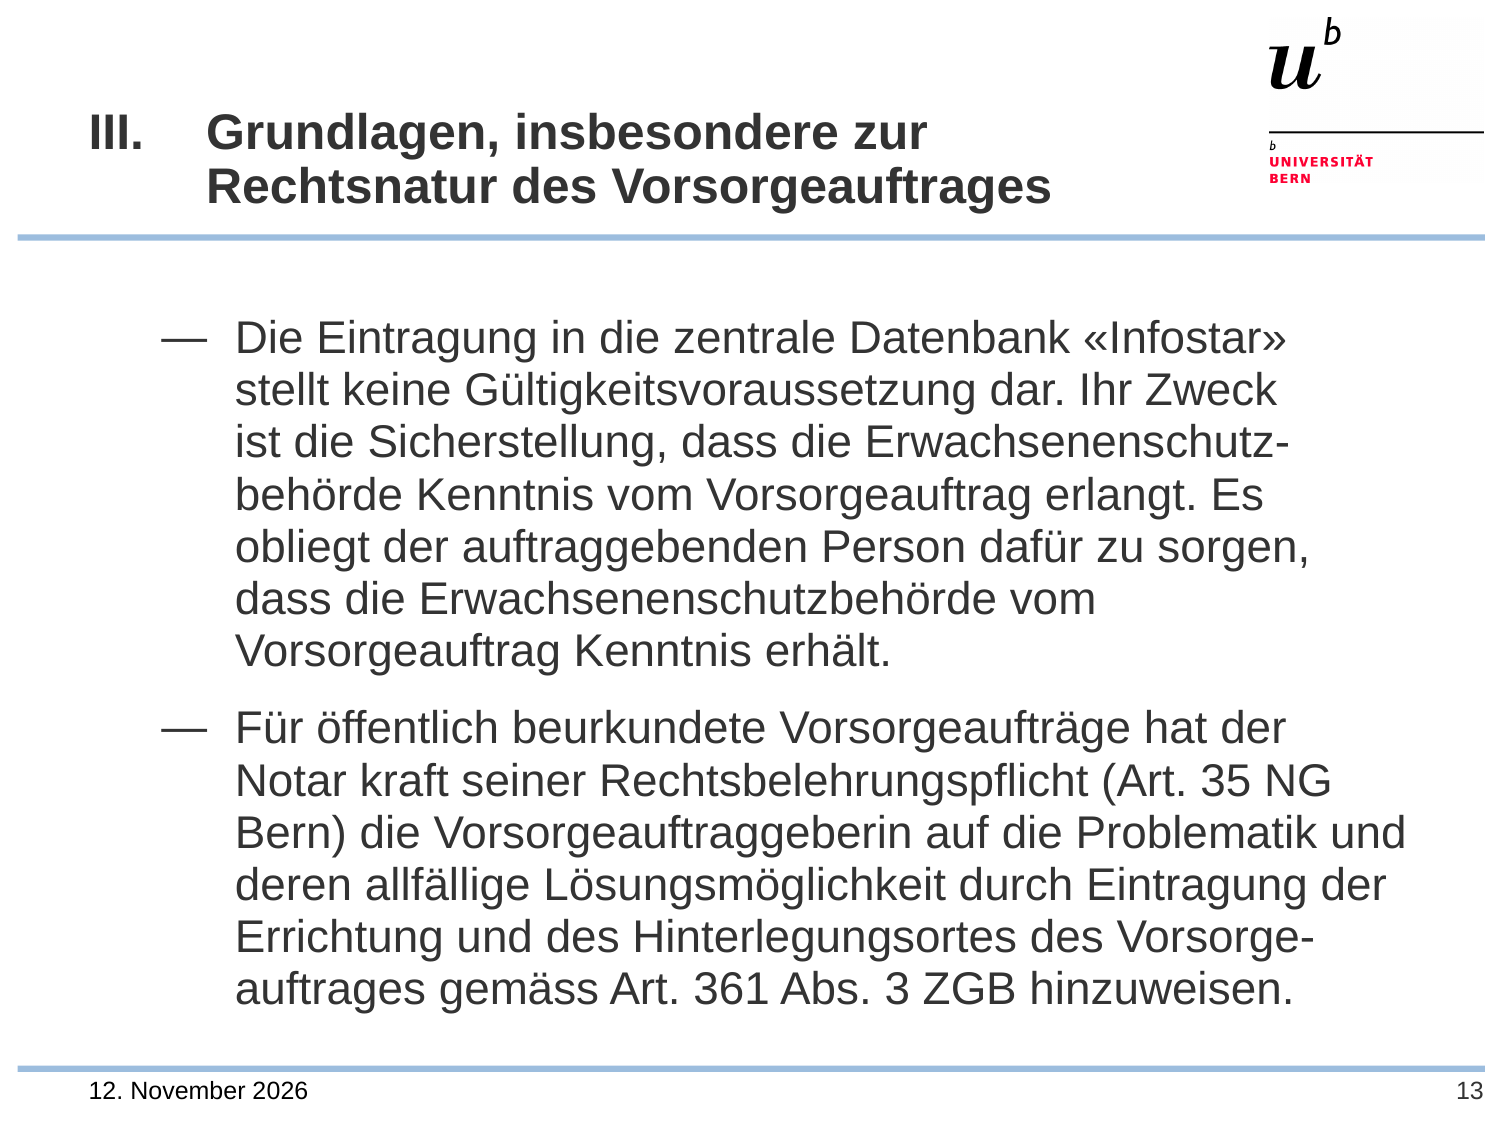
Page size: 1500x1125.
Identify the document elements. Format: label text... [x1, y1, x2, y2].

title III. Grundlagen, insbesondere zur Rechtsnatur des Vorsorgeauftrages [88, 105, 1175, 231]
list Die Eintragung in die zentrale Datenbank «Infostar» stellt keine Gültigkeitsvoraussetzung dar. Ihr Zweck ist die Sicherstellung, dass die Erwachsenenschutz-behörde Kenntnis vom Vorsorgeauftrag erlangt. Es obliegt der auftraggebenden Person dafür zu sorgen, dass die Erwachsenenschutzbehörde vom Vorsorgeauftrag Kenntnis erhält. Für öffentlich beurkundete Vorsorgeaufträge hat der Notar kraft seiner Rechtsbelehrungspflicht (Art. 35 NG Bern) die Vorsorgeauftraggeberin auf die Problematik und deren allfällige Lösungsmöglichkeit durch Eintragung der Errichtung und des Hinterlegungsortes des Vorsorge-auftrages gemäss Art. 361 Abs. 3 ZGB hinzuweisen. [87, 231, 1411, 1061]
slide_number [88, 1073, 715, 1104]
picture [1269, 17, 1484, 183]
slide_number 13 [1424, 1073, 1485, 1104]
